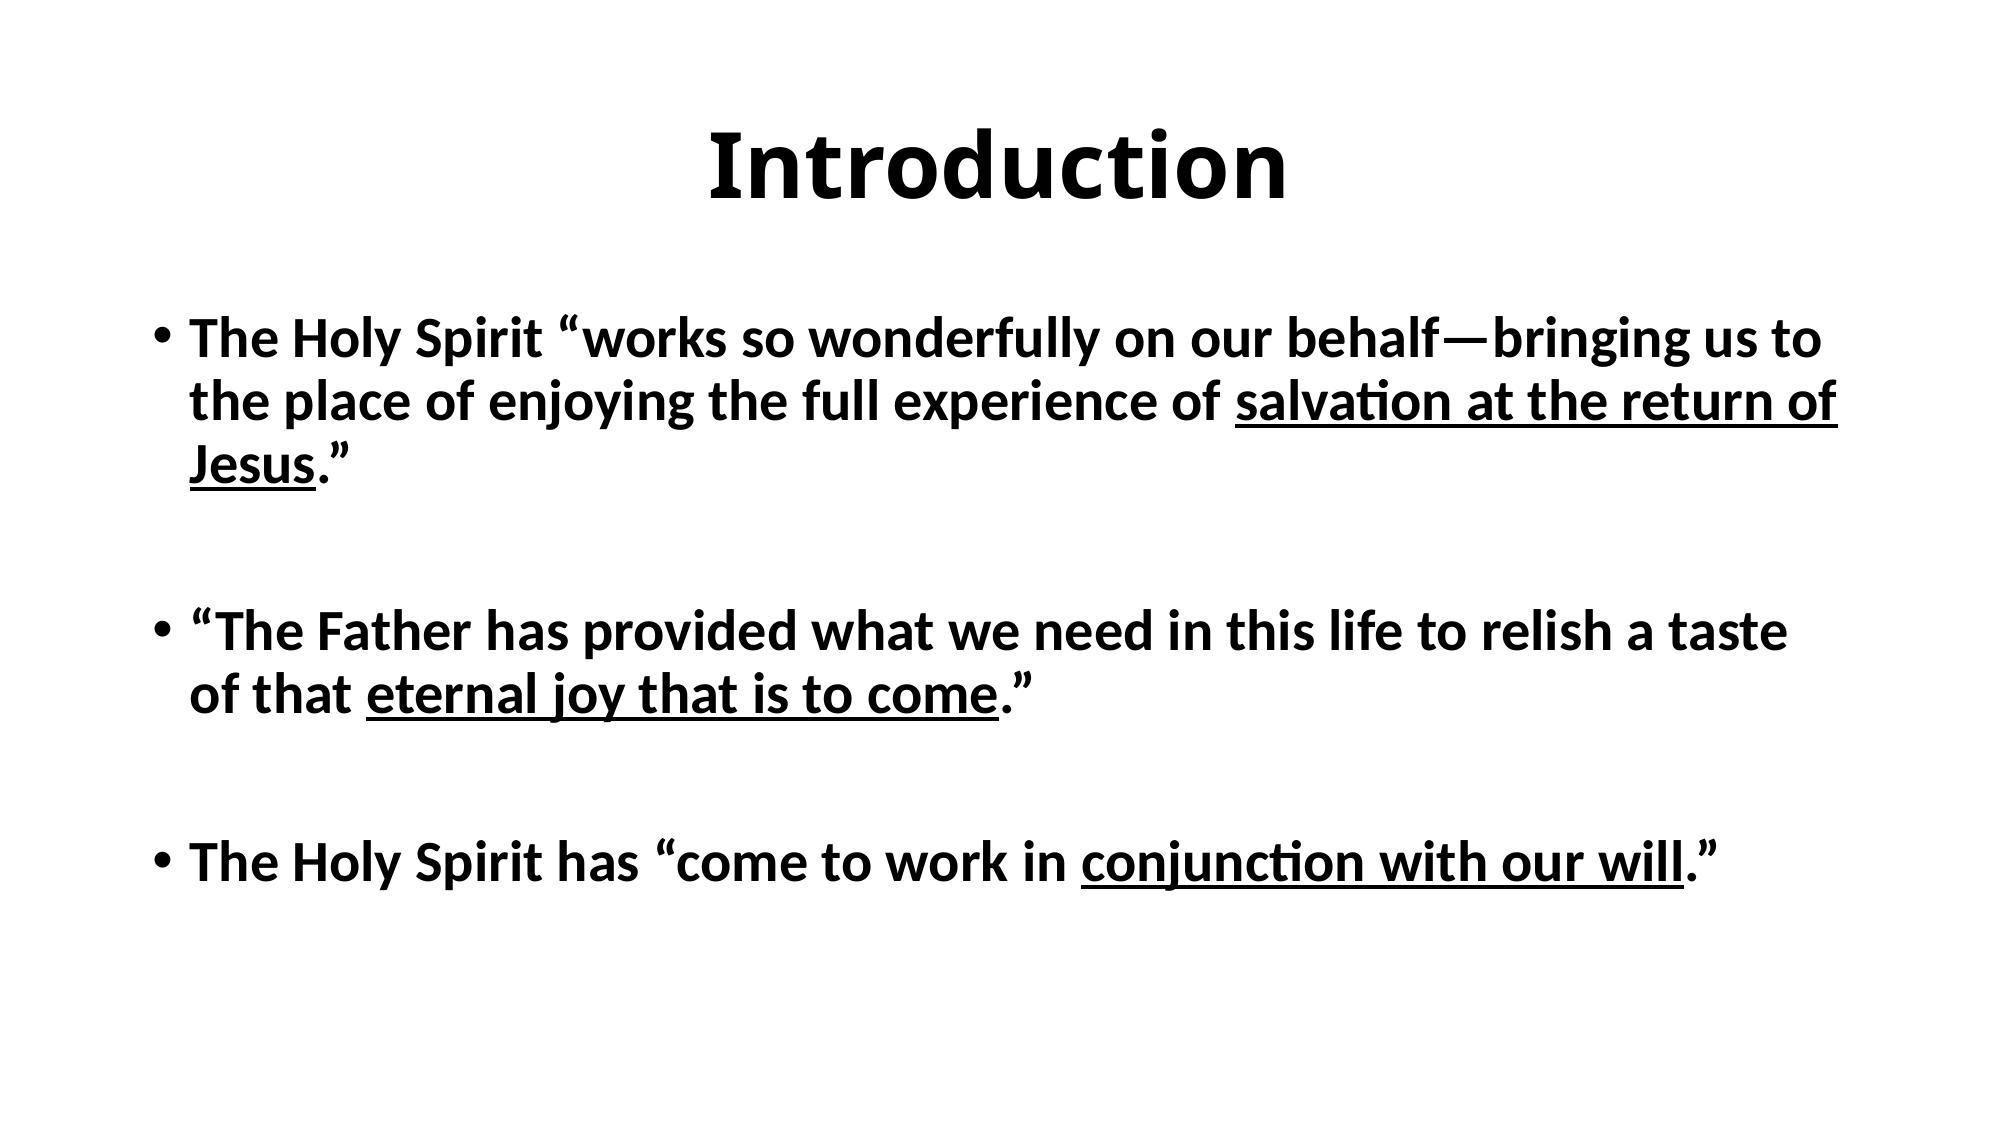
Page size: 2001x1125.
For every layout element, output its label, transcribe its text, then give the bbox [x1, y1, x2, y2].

title Introduction [137, 59, 1863, 278]
list The Holy Spirit “works so wonderfully on our behalf—bringing us to the place of enjoying the full experience of salvation at the return of Jesus.” “The Father has provided what we need in this life to relish a taste of that eternal joy that is to come.” The Holy Spirit has “come to work in conjunction with our will.” [137, 299, 1863, 1014]
